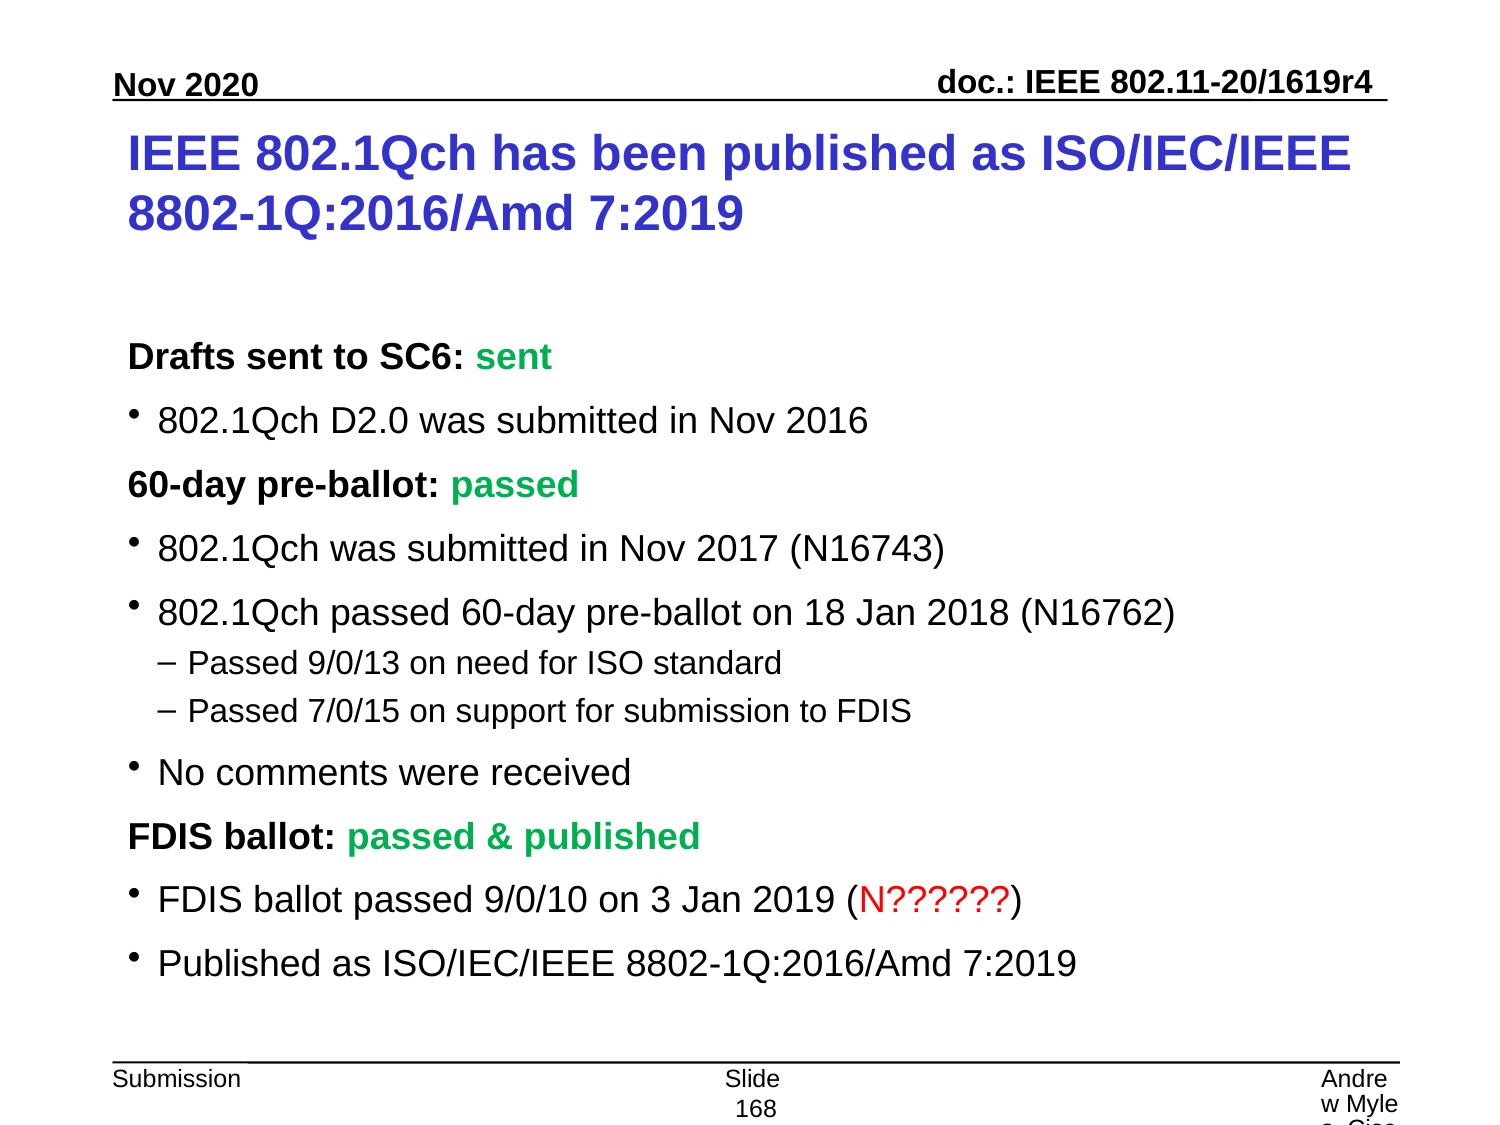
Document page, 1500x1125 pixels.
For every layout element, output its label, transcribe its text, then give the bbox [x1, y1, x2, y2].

slide_number Slide 168 [709, 1061, 803, 1093]
list Drafts sent to SC6: sent 802.1Qch D2.0 was submitted in Nov 2016 60-day pre-ballot: passed 802.1Qch was submitted in Nov 2017 (N16743) 802.1Qch passed 60-day pre-ballot on 18 Jan 2018 (N16762) Passed 9/0/13 on need for ISO standard Passed 7/0/15 on support for submission to FDIS No comments were received FDIS ballot: passed & published FDIS ballot passed 9/0/10 on 3 Jan 2019 (N??????) Published as ISO/IEC/IEEE 8802-1Q:2016/Amd 7:2019 [112, 324, 1388, 1000]
title IEEE 802.1Qch has been published as ISO/IEC/IEEE 8802-1Q:2016/Amd 7:2019 [112, 112, 1388, 288]
footer Andrew Myles, Cisco [1320, 1061, 1402, 1093]
